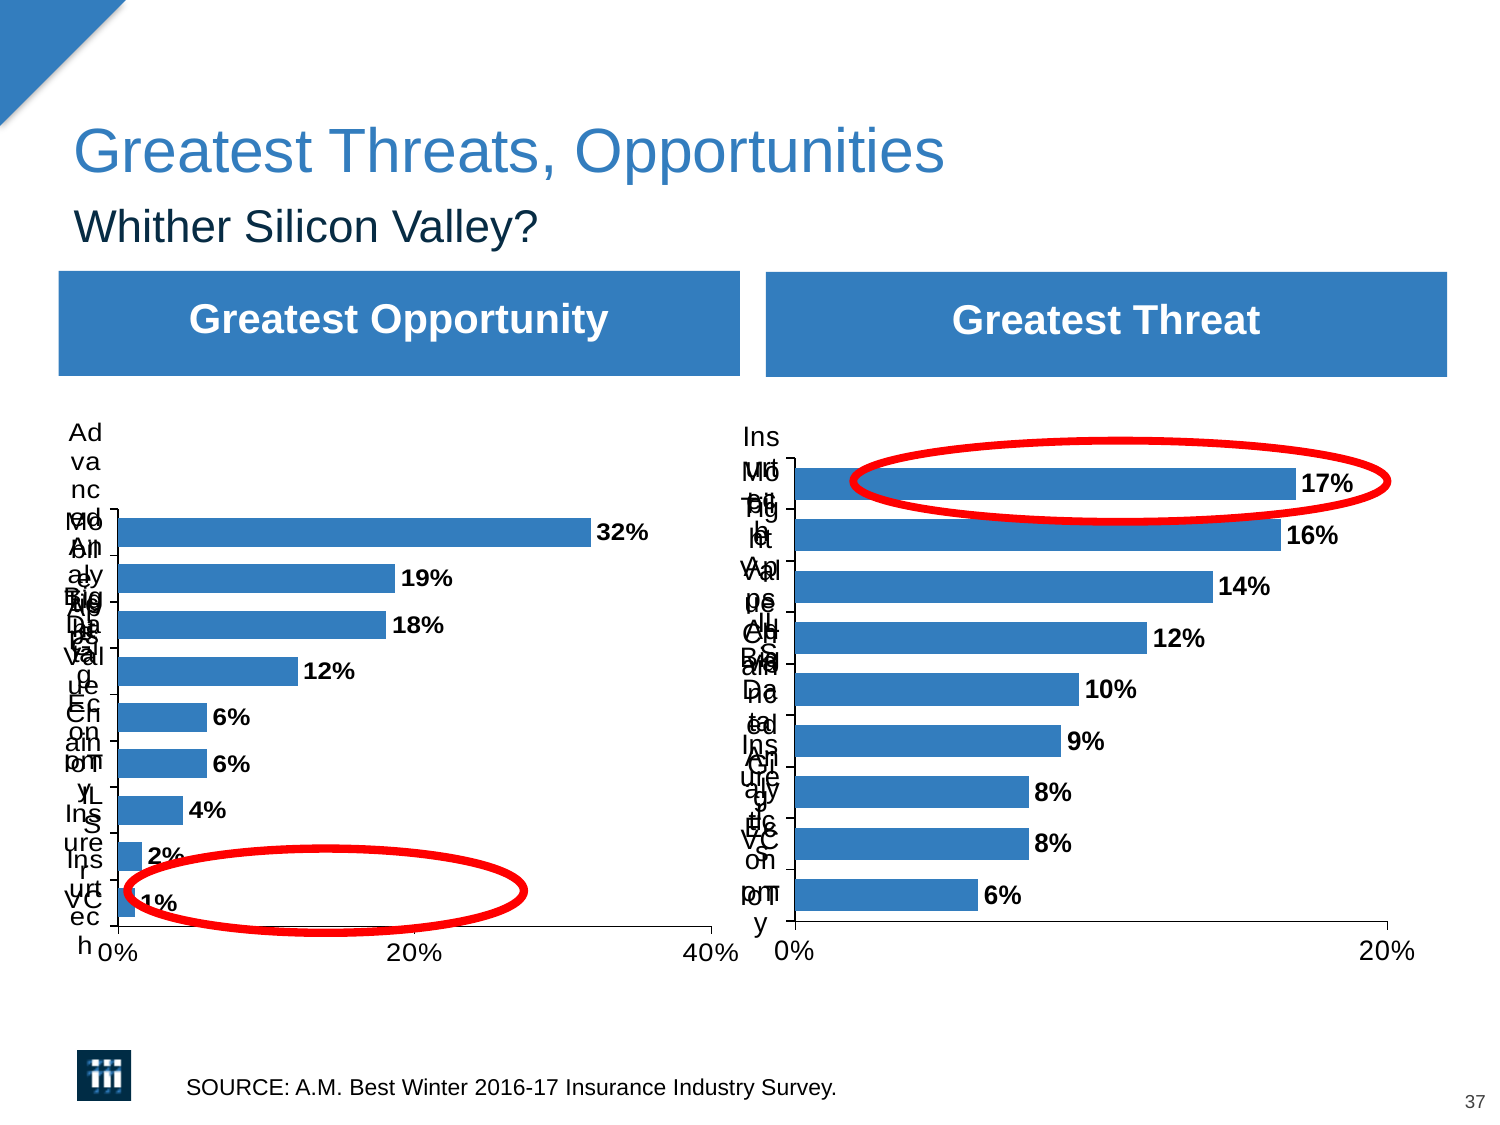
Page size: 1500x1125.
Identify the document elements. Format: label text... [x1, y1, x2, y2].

list Greatest Opportunity [58, 270, 740, 376]
list Greatest Threat [765, 271, 1448, 377]
chart [63, 418, 1417, 992]
list Whither Silicon Valley? [58, 195, 1446, 261]
title Greatest Threats, Opportunities [58, 37, 1446, 194]
list SOURCE: A.M. Best Winter 2016-17 Insurance Industry Survey. [186, 1032, 1446, 1101]
